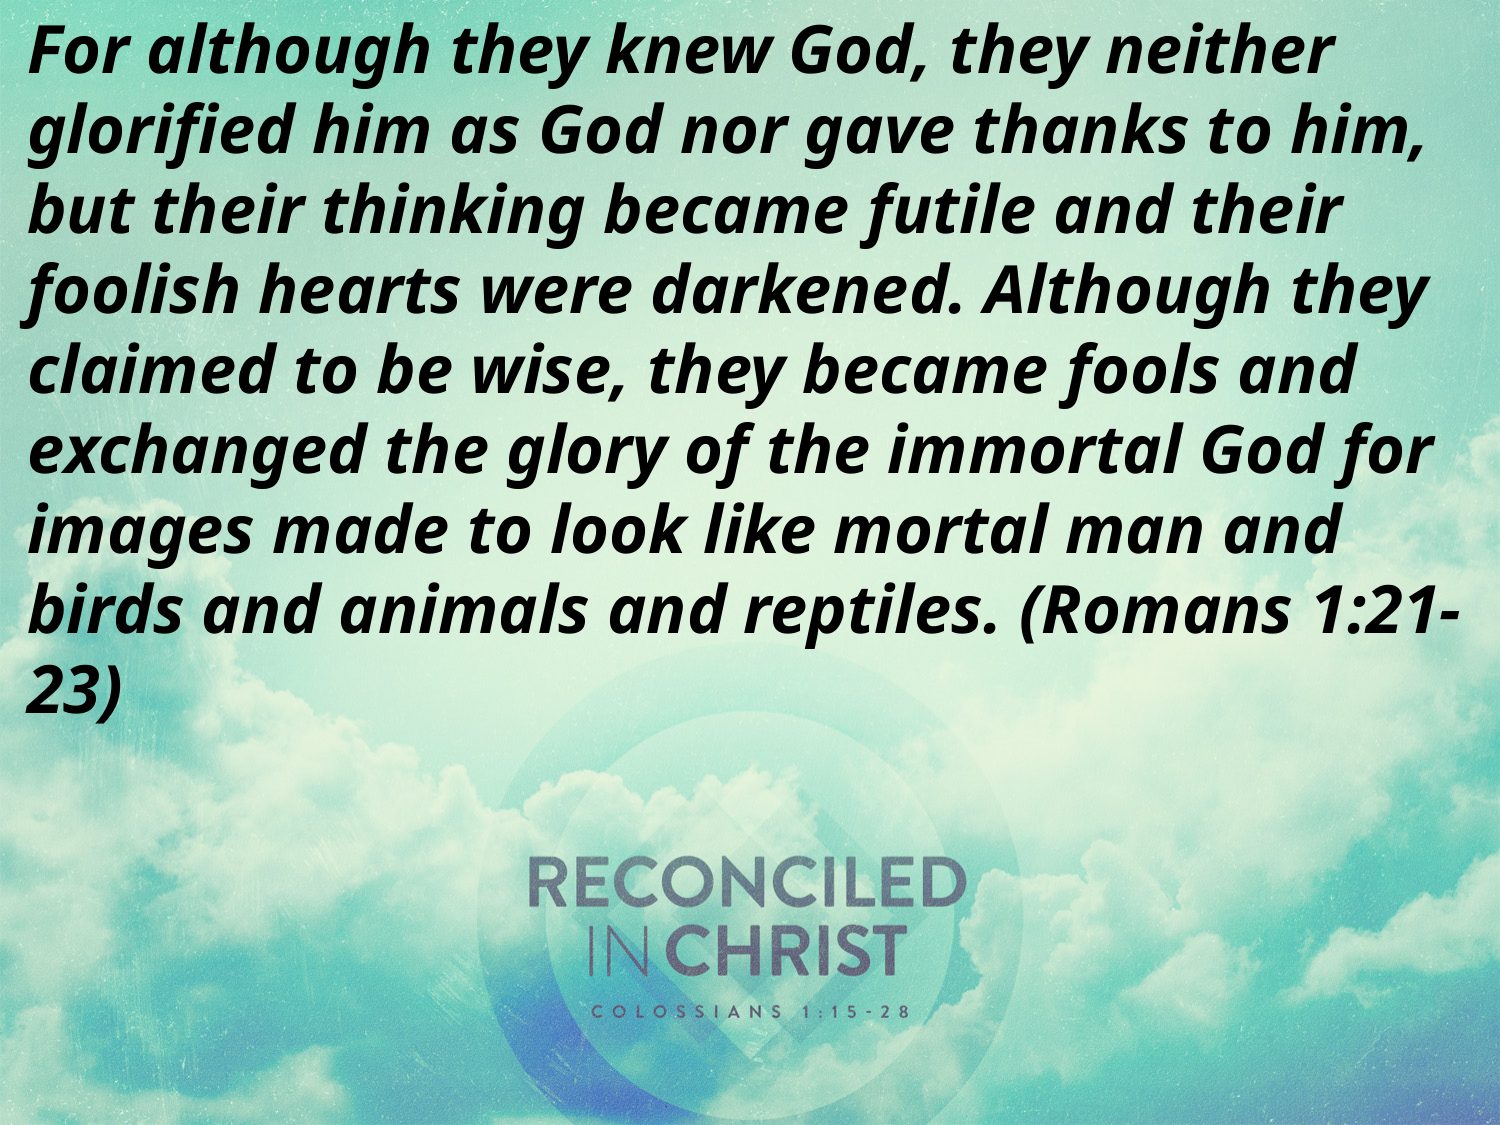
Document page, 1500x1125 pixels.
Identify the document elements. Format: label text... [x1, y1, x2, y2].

picture [0, 0, 1500, 1125]
text_box For although they knew God, they neither glorified him as God nor gave thanks to him, but their thinking became futile and their foolish hearts were darkened. Although they claimed to be wise, they became fools and exchanged the glory of the immortal God for images made to look like mortal man and birds and animals and reptiles. (Romans 1:21-23) [12, 0, 1488, 935]
